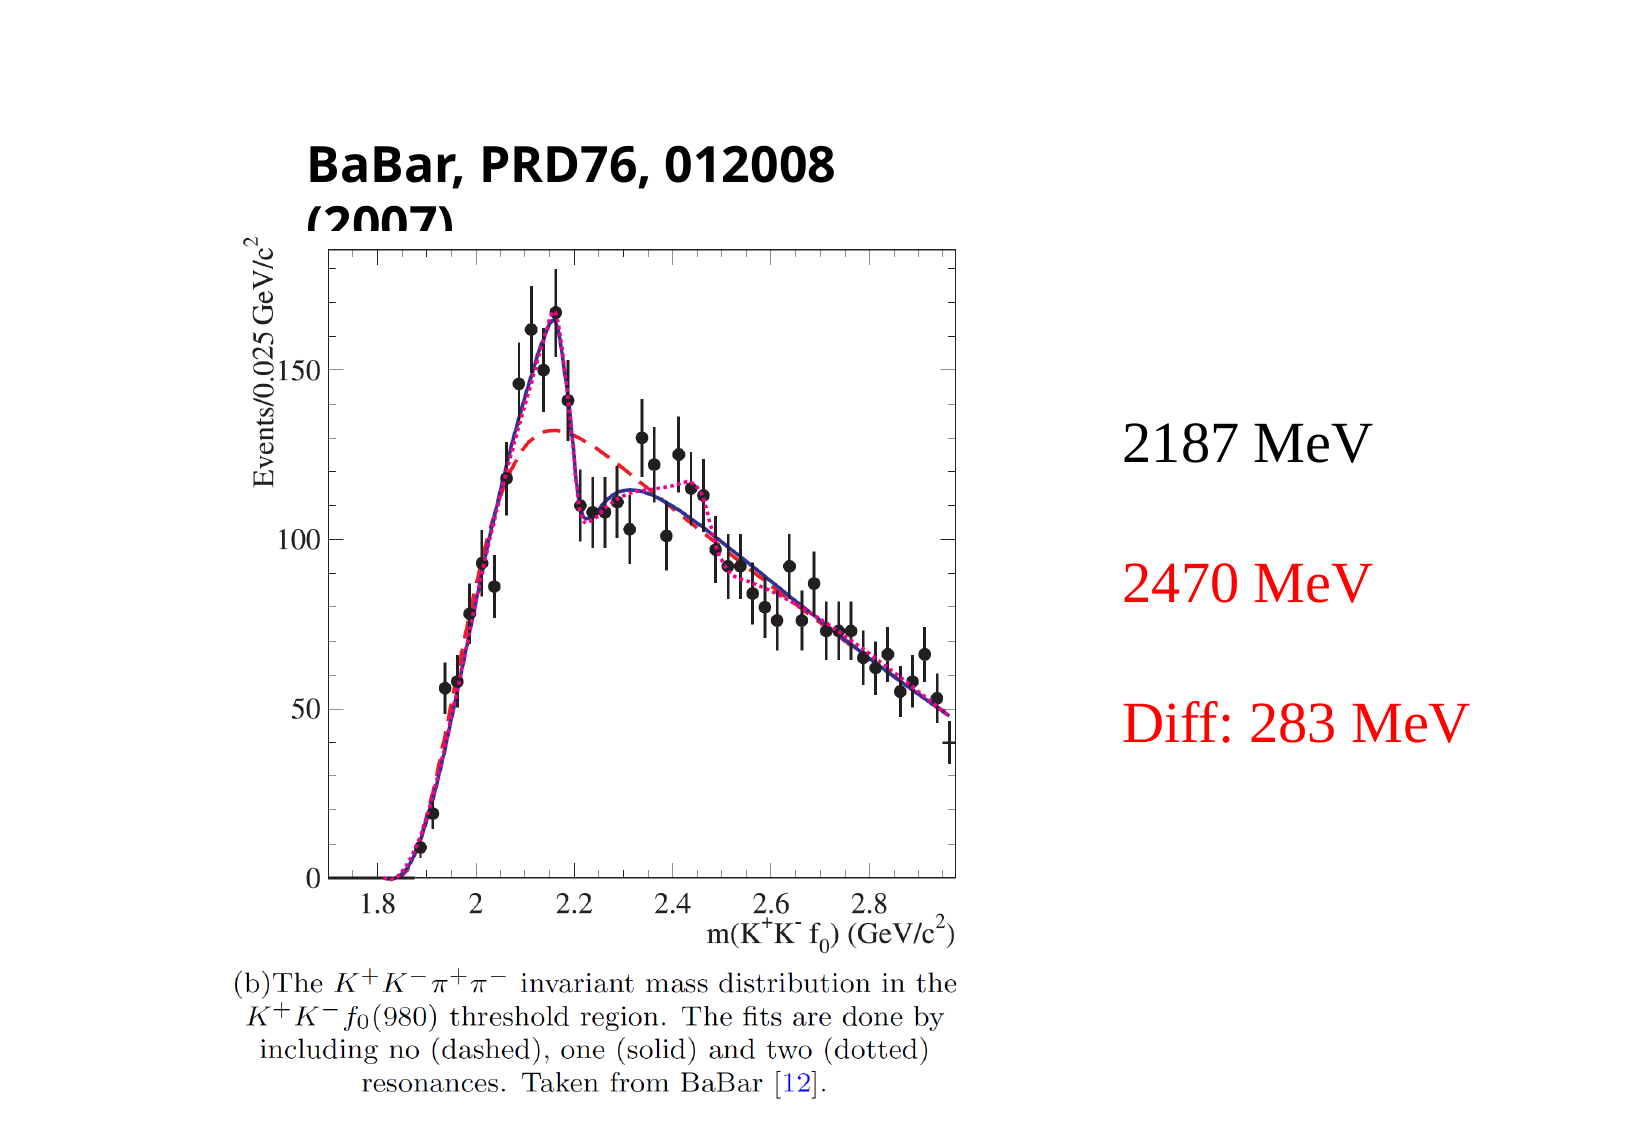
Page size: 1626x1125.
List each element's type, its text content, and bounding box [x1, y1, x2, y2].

text_box 2187 MeV 2470 MeV Diff: 283 MeV [1107, 397, 1522, 762]
picture [209, 231, 999, 1111]
text_box BaBar, PRD76, 012008 (2007) [291, 125, 918, 229]
